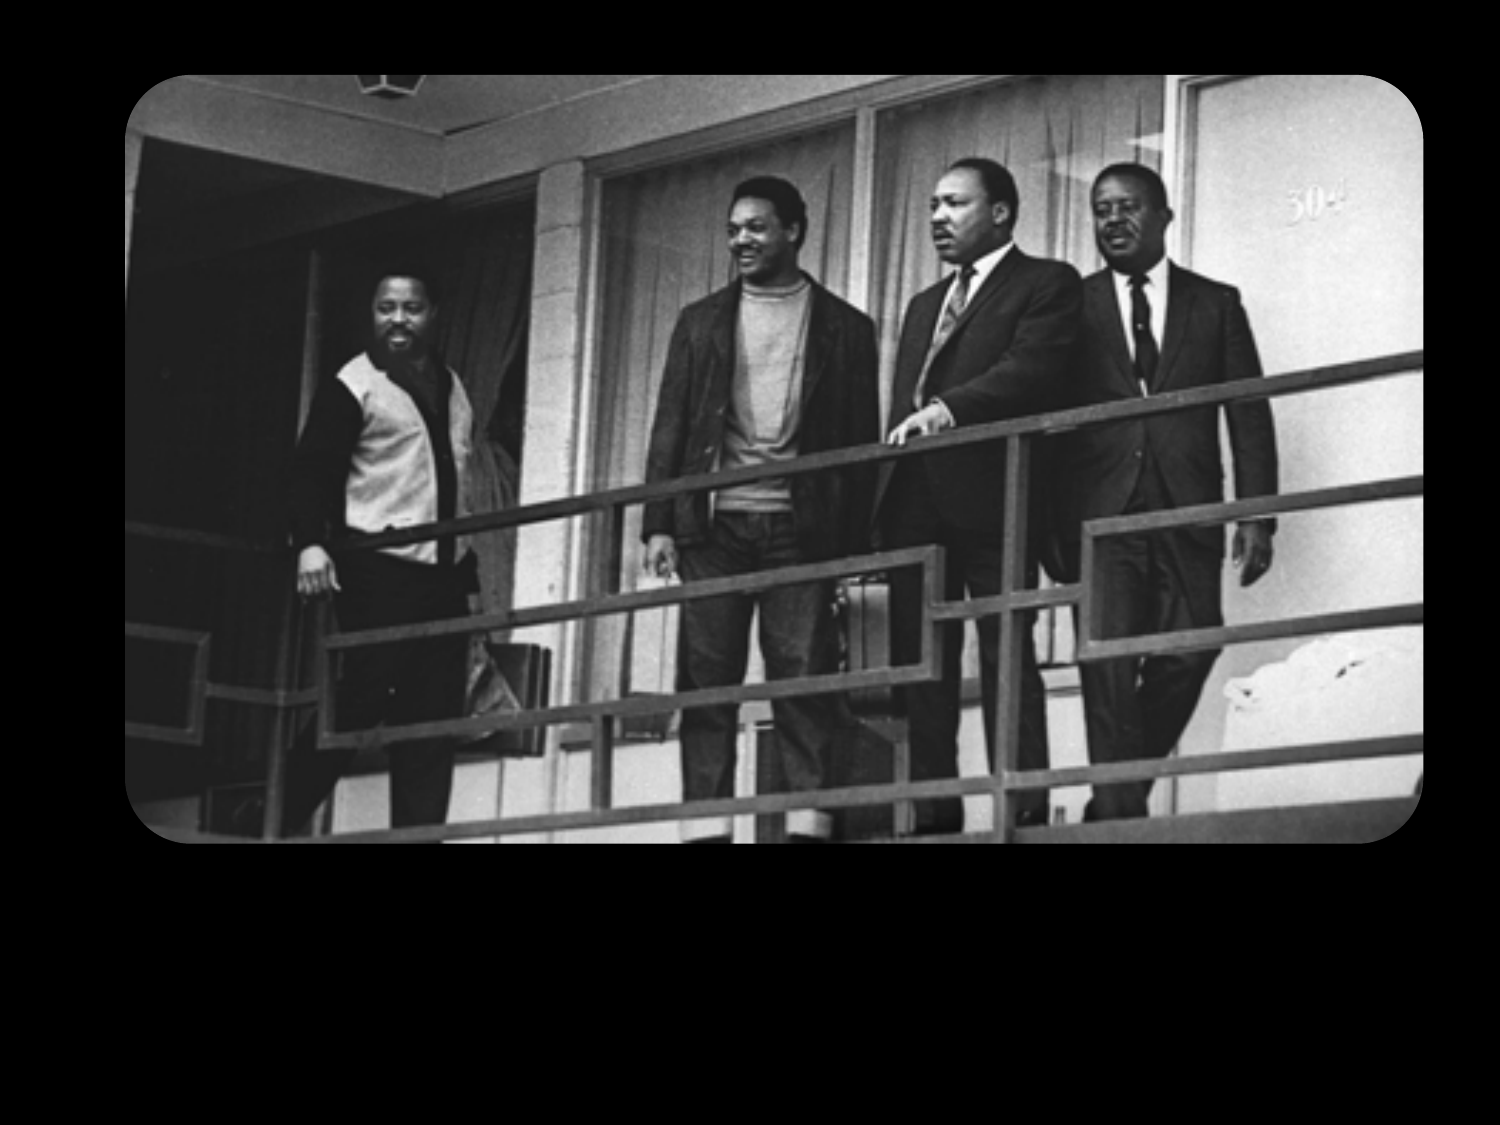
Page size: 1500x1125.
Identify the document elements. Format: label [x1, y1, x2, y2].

picture [124, 74, 1424, 844]
